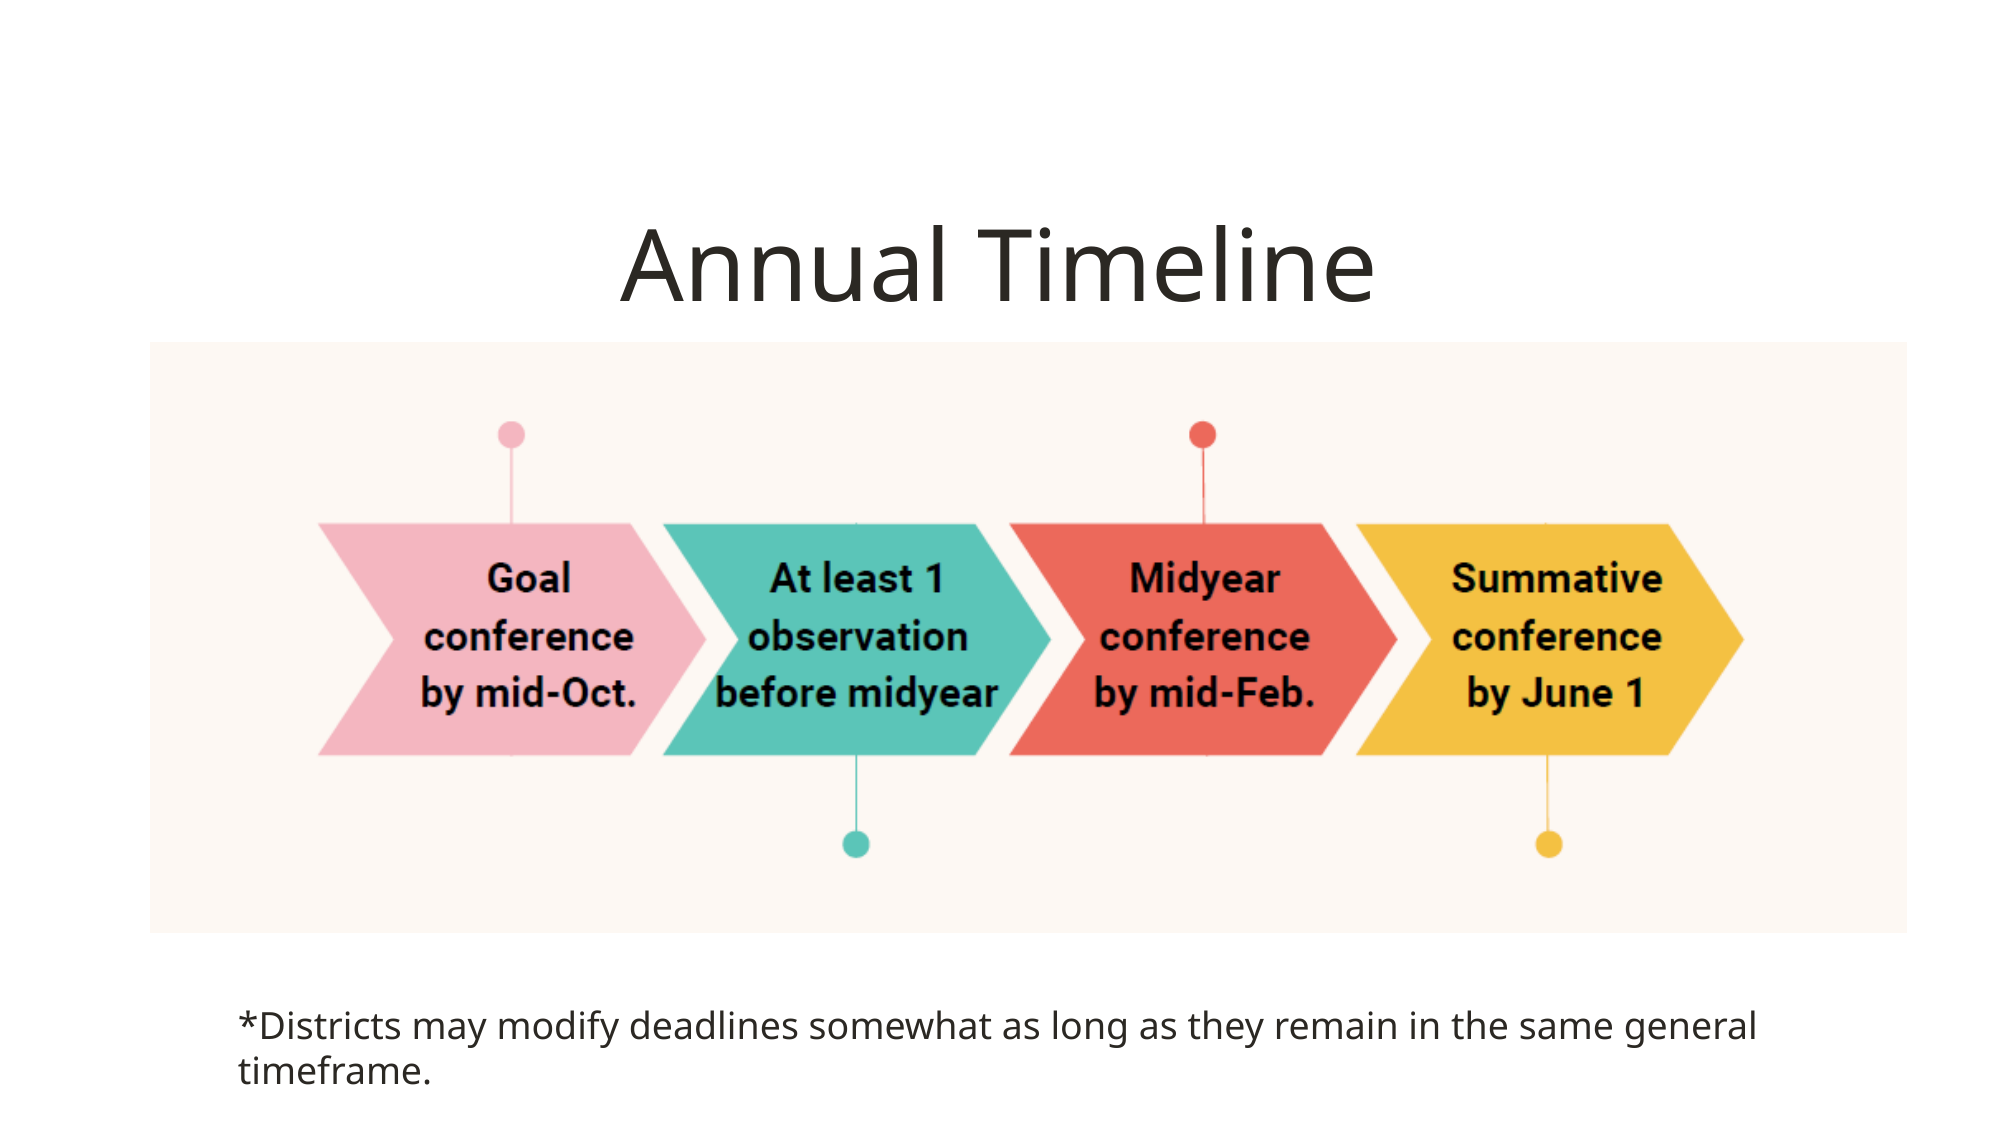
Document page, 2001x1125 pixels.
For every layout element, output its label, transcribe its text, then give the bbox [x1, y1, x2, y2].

text_box *Districts may modify deadlines somewhat as long as they remain in the same general timeframe. [223, 994, 1847, 1100]
picture [150, 342, 1908, 933]
title Annual Timeline [104, 87, 1895, 343]
